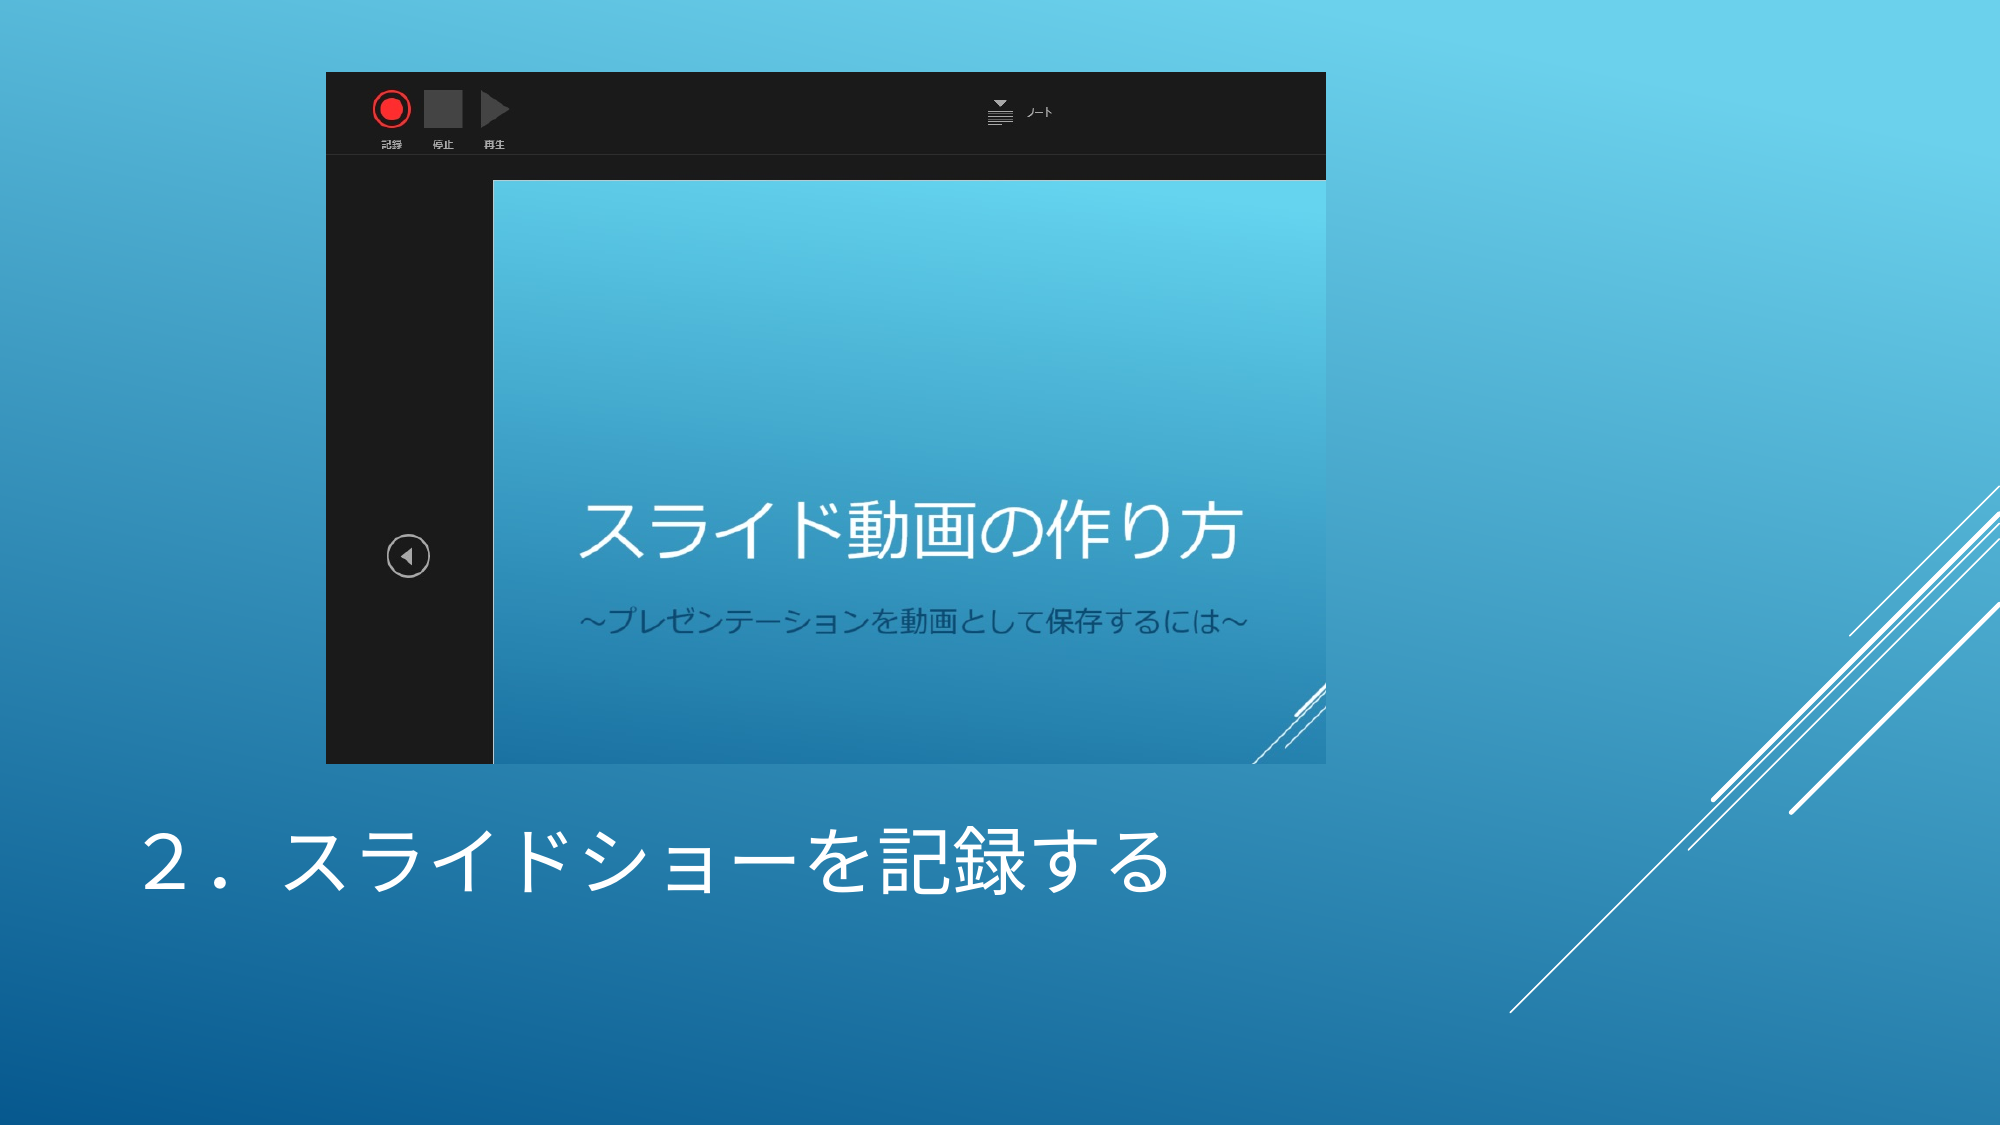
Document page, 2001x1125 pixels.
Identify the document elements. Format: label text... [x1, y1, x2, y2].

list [325, 72, 1326, 764]
title ２．スライドショーを記録する [112, 736, 1513, 984]
